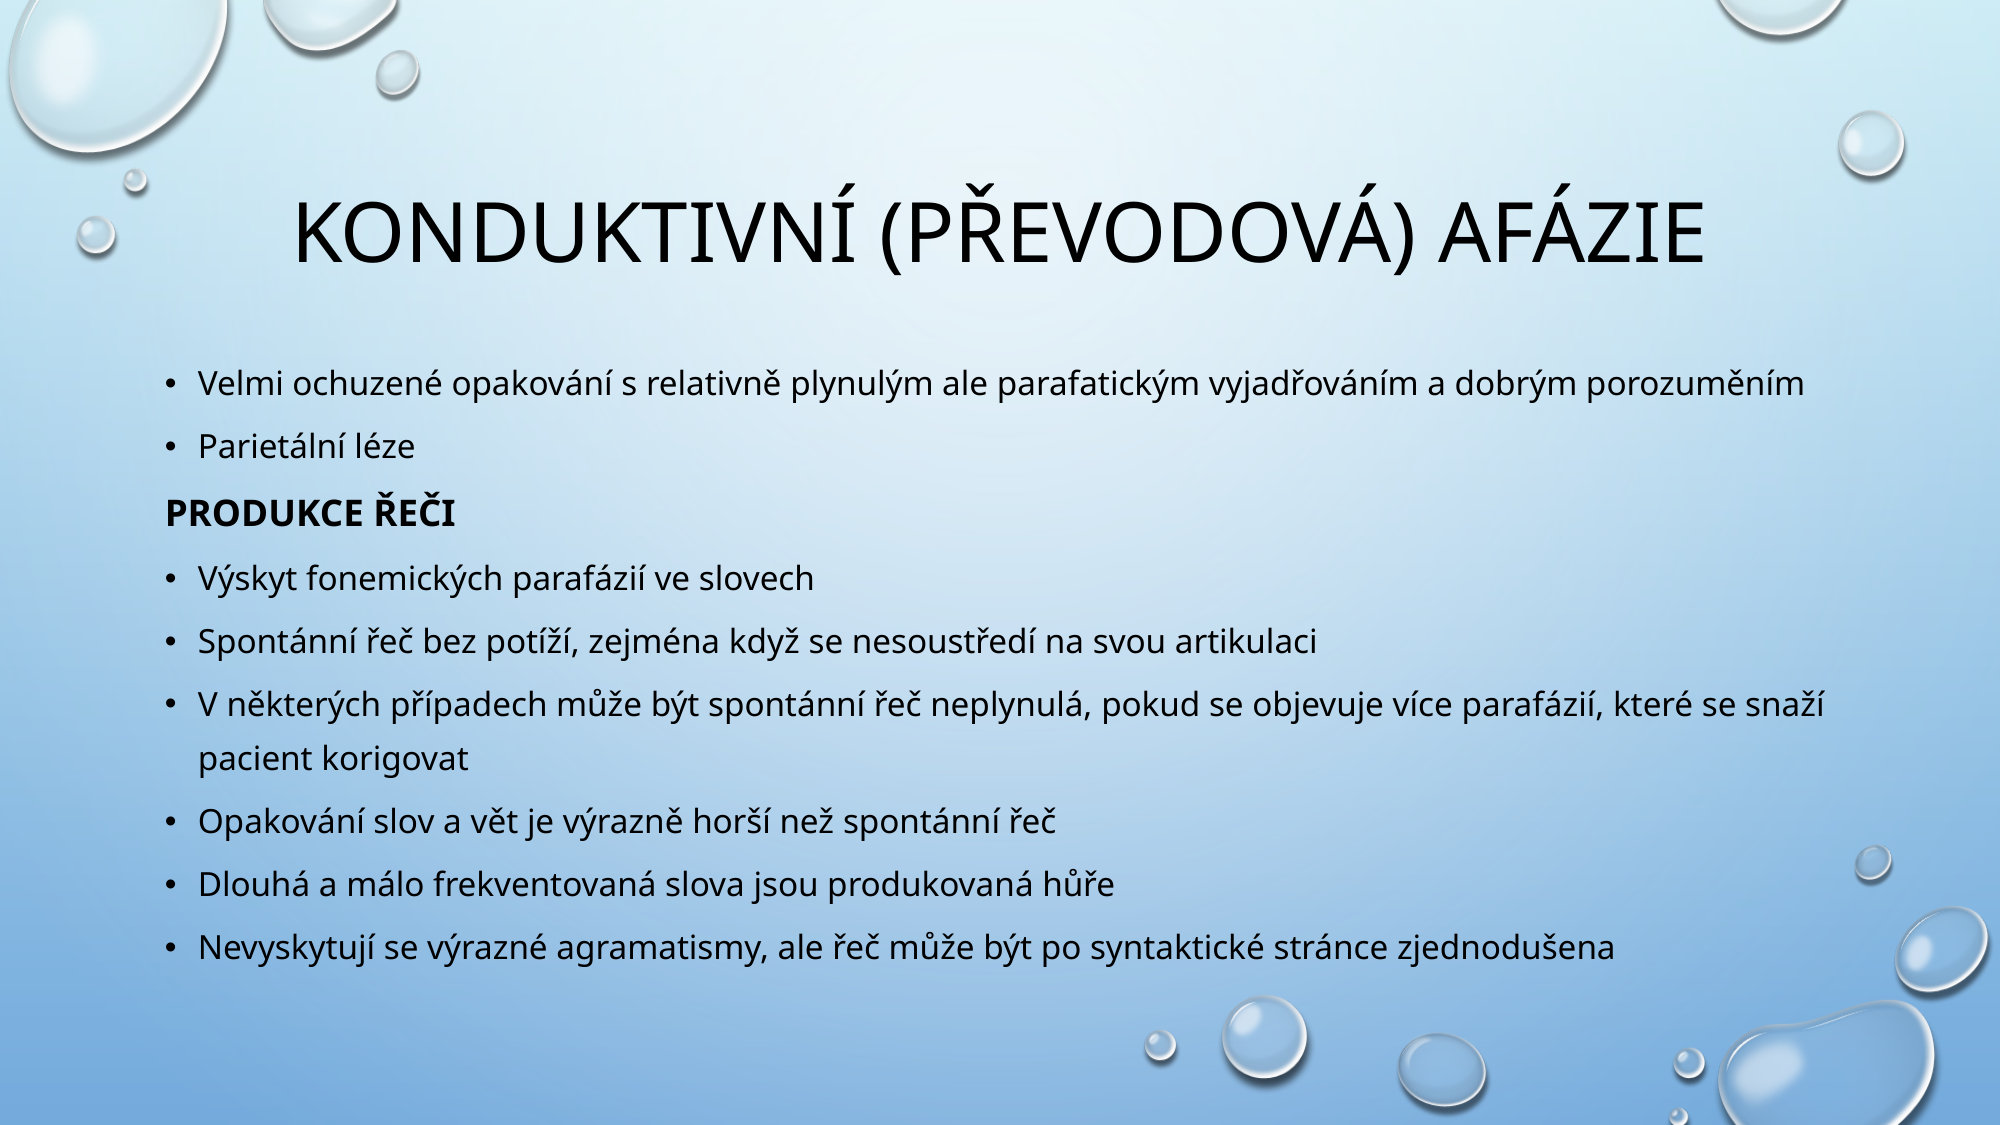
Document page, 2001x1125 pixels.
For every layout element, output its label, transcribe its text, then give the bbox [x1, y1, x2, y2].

title Konduktivní (převodová) Afázie [149, 101, 1851, 364]
list Velmi ochuzené opakování s relativně plynulým ale parafatickým vyjadřováním a dobrým porozuměním Parietální léze Produkce řeči Výskyt fonemických parafázií ve slovech Spontánní řeč bez potíží, zejména když se nesoustředí na svou artikulaci V některých případech může být spontánní řeč neplynulá, pokud se objevuje více parafázií, které se snaží pacient korigovat Opakování slov a vět je výrazně horší než spontánní řeč Dlouhá a málo frekventovaná slova jsou produkovaná hůře Nevyskytují se výrazné agramatismy, ale řeč může být po syntaktické stránce zjednodušena [149, 343, 1850, 1004]
picture [0, 0, 2000, 1125]
